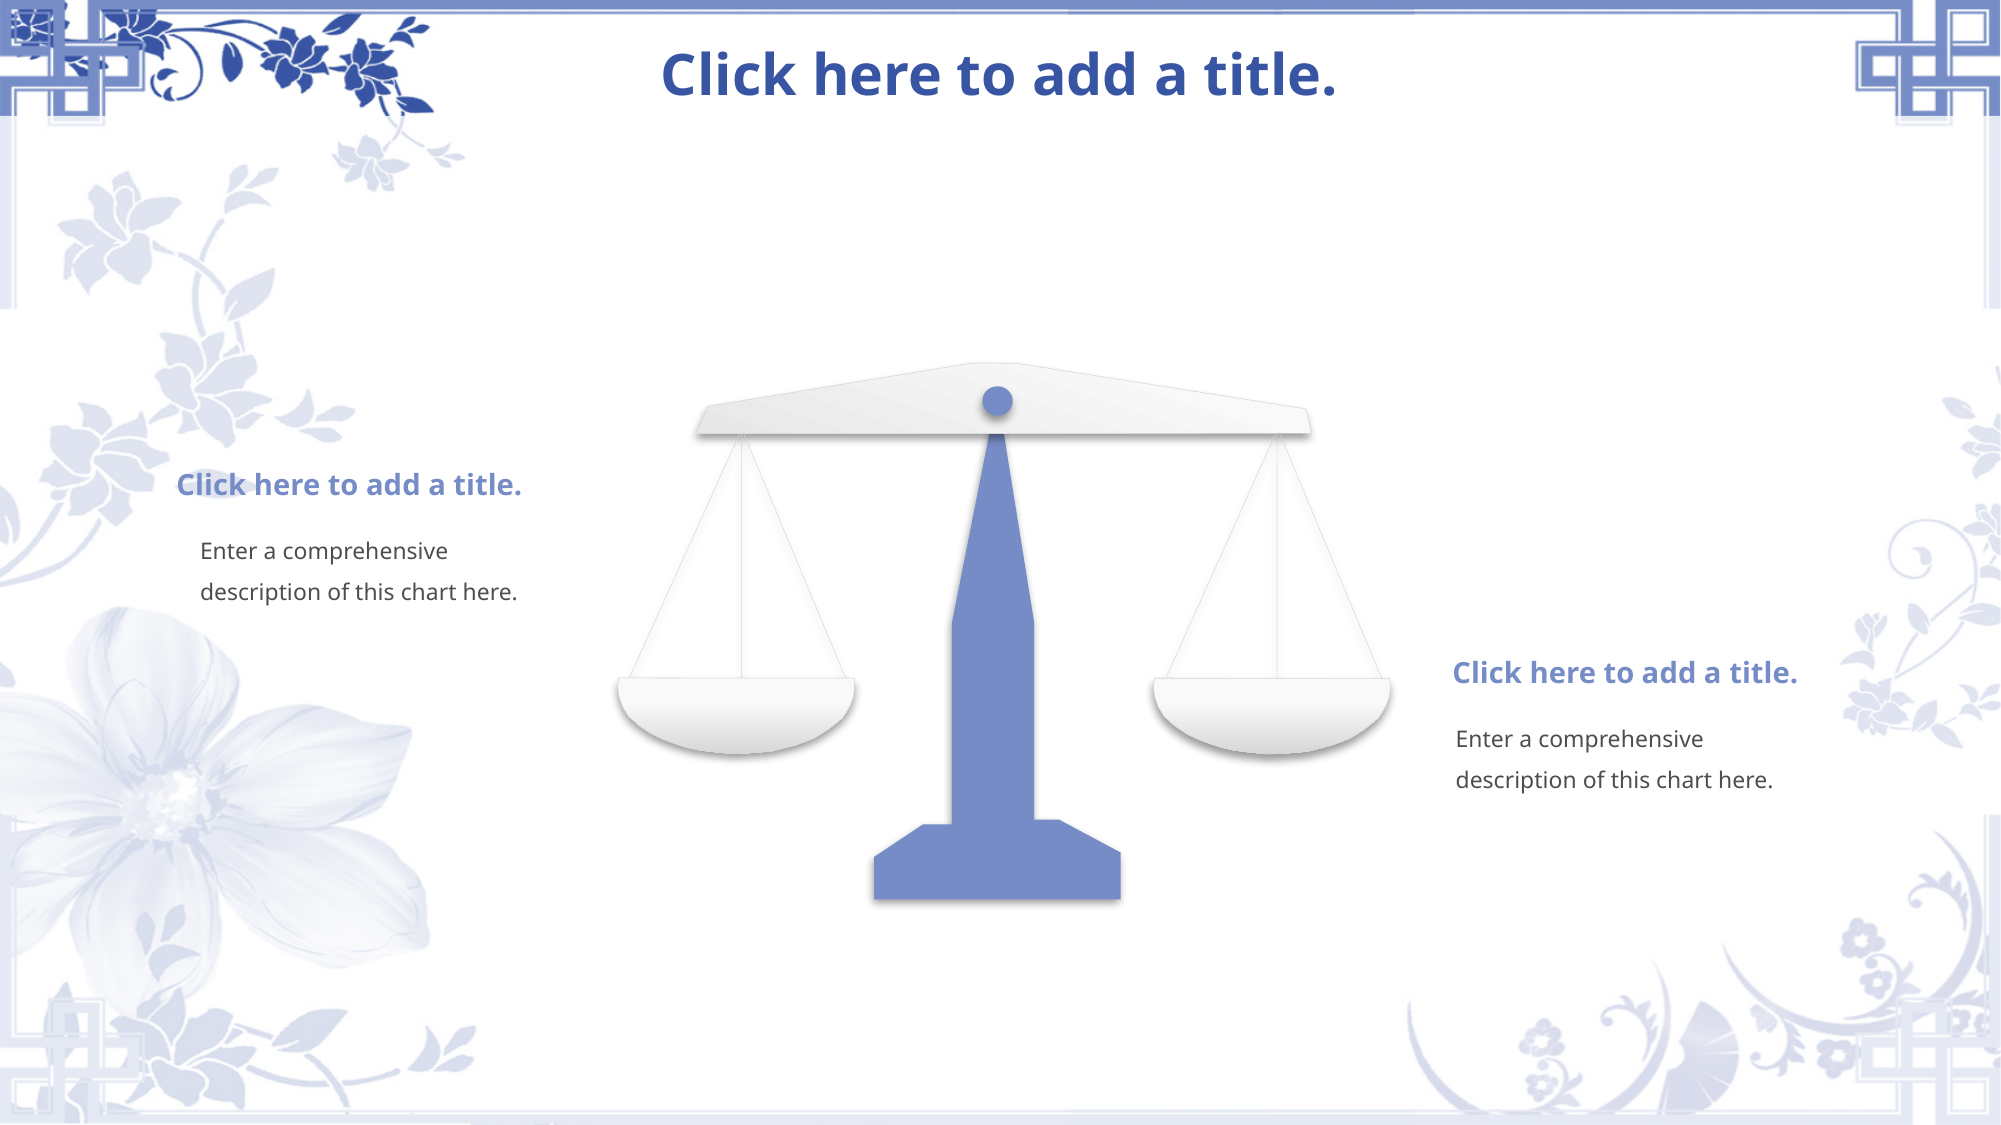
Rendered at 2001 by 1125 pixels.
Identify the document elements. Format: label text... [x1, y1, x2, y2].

title Click here to add a title. [137, 38, 1863, 116]
text_box Click here to add a title. [1433, 646, 1818, 697]
text_box [697, 363, 1312, 434]
picture [0, 0, 2001, 1125]
text_box [874, 446, 1121, 900]
text_box Click here to add a title. [137, 458, 562, 509]
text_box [1153, 432, 1391, 755]
text_box Enter a comprehensive description of this chart here. [1440, 702, 1846, 801]
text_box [617, 432, 855, 755]
text_box Enter a comprehensive description of this chart here. [184, 515, 591, 613]
text_box [982, 386, 1013, 416]
